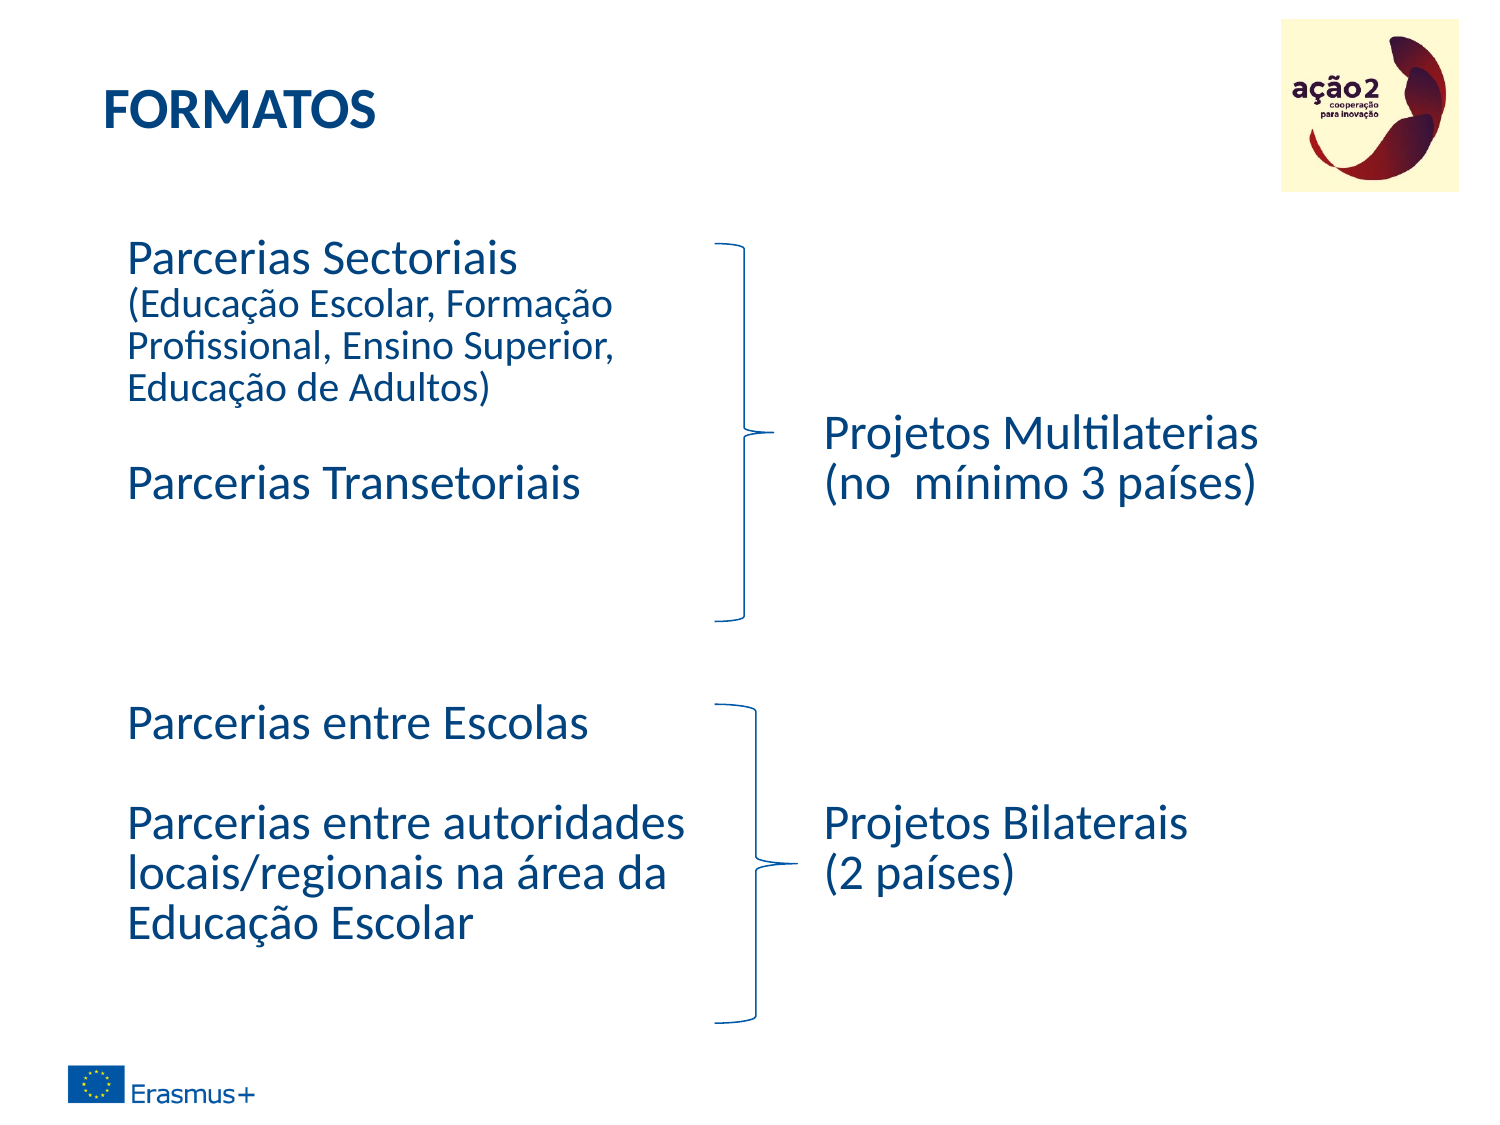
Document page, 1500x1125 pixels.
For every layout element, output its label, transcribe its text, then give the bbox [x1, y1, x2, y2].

text_box [714, 242, 775, 623]
table_cell Projetos Bilaterais (2 países) [750, 694, 1305, 1009]
text_box FORMATOS [88, 63, 560, 148]
picture [57, 1054, 265, 1114]
table_header Parcerias Sectoriais (Educação Escolar, Formação Profissional, Ensino Superior, Educação de Adultos) Parcerias Transetoriais [112, 229, 750, 694]
picture [1275, 18, 1484, 192]
table_cell Parcerias entre Escolas Parcerias entre autoridades locais/regionais na área da Educação Escolar [112, 694, 750, 1009]
table_header Projetos Multilaterias (no mínimo 3 países) [750, 229, 1305, 694]
text_box [714, 703, 798, 1024]
